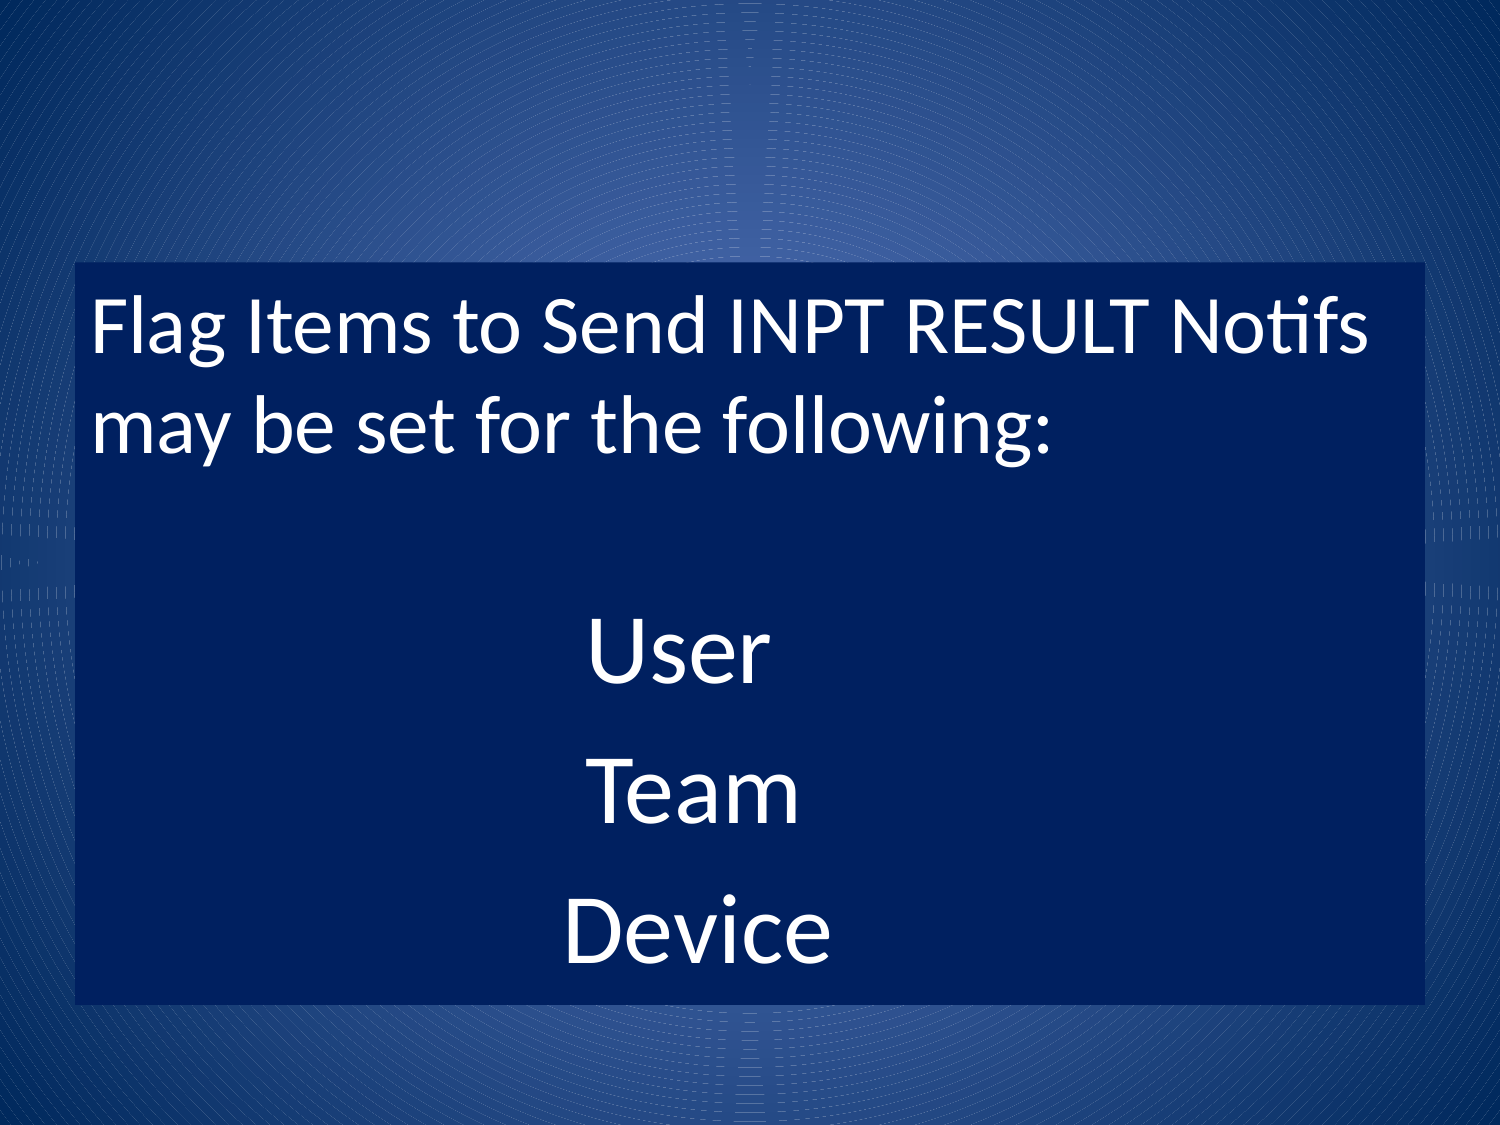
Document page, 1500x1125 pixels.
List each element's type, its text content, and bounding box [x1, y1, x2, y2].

list Flag Items to Send INPT RESULT Notifs may be set for the following: User Team Device [75, 262, 1425, 1005]
